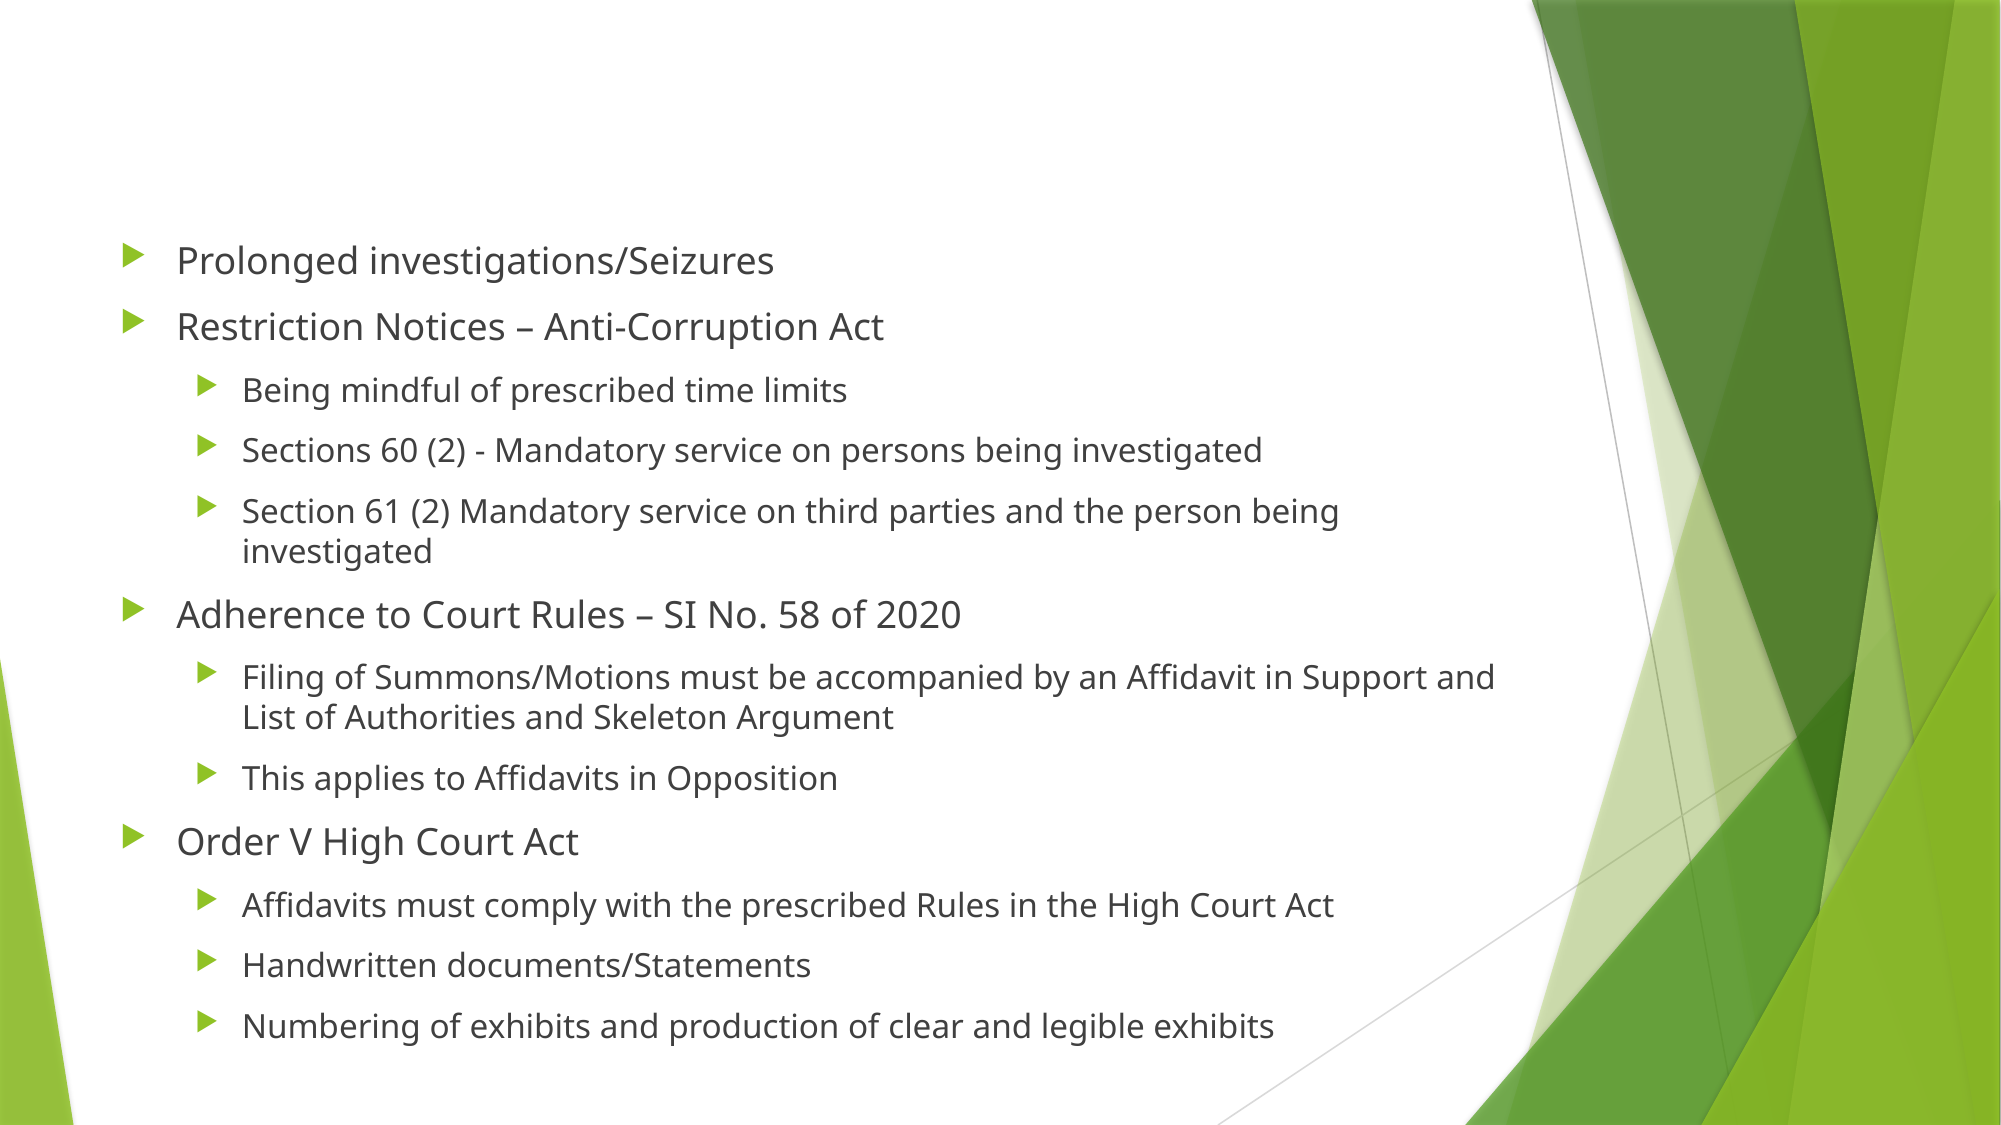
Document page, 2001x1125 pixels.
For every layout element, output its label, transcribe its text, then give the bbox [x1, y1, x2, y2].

list Prolonged investigations/Seizures Restriction Notices – Anti-Corruption Act Being mindful of prescribed time limits Sections 60 (2) - Mandatory service on persons being investigated Section 61 (2) Mandatory service on third parties and the person being investigated Adherence to Court Rules – SI No. 58 of 2020 Filing of Summons/Motions must be accompanied by an Affidavit in Support and List of Authorities and Skeleton Argument This applies to Affidavits in Opposition Order V High Court Act Affidavits must comply with the prescribed Rules in the High Court Act Handwritten documents/Statements Numbering of exhibits and production of clear and legible exhibits [105, 229, 1516, 1060]
